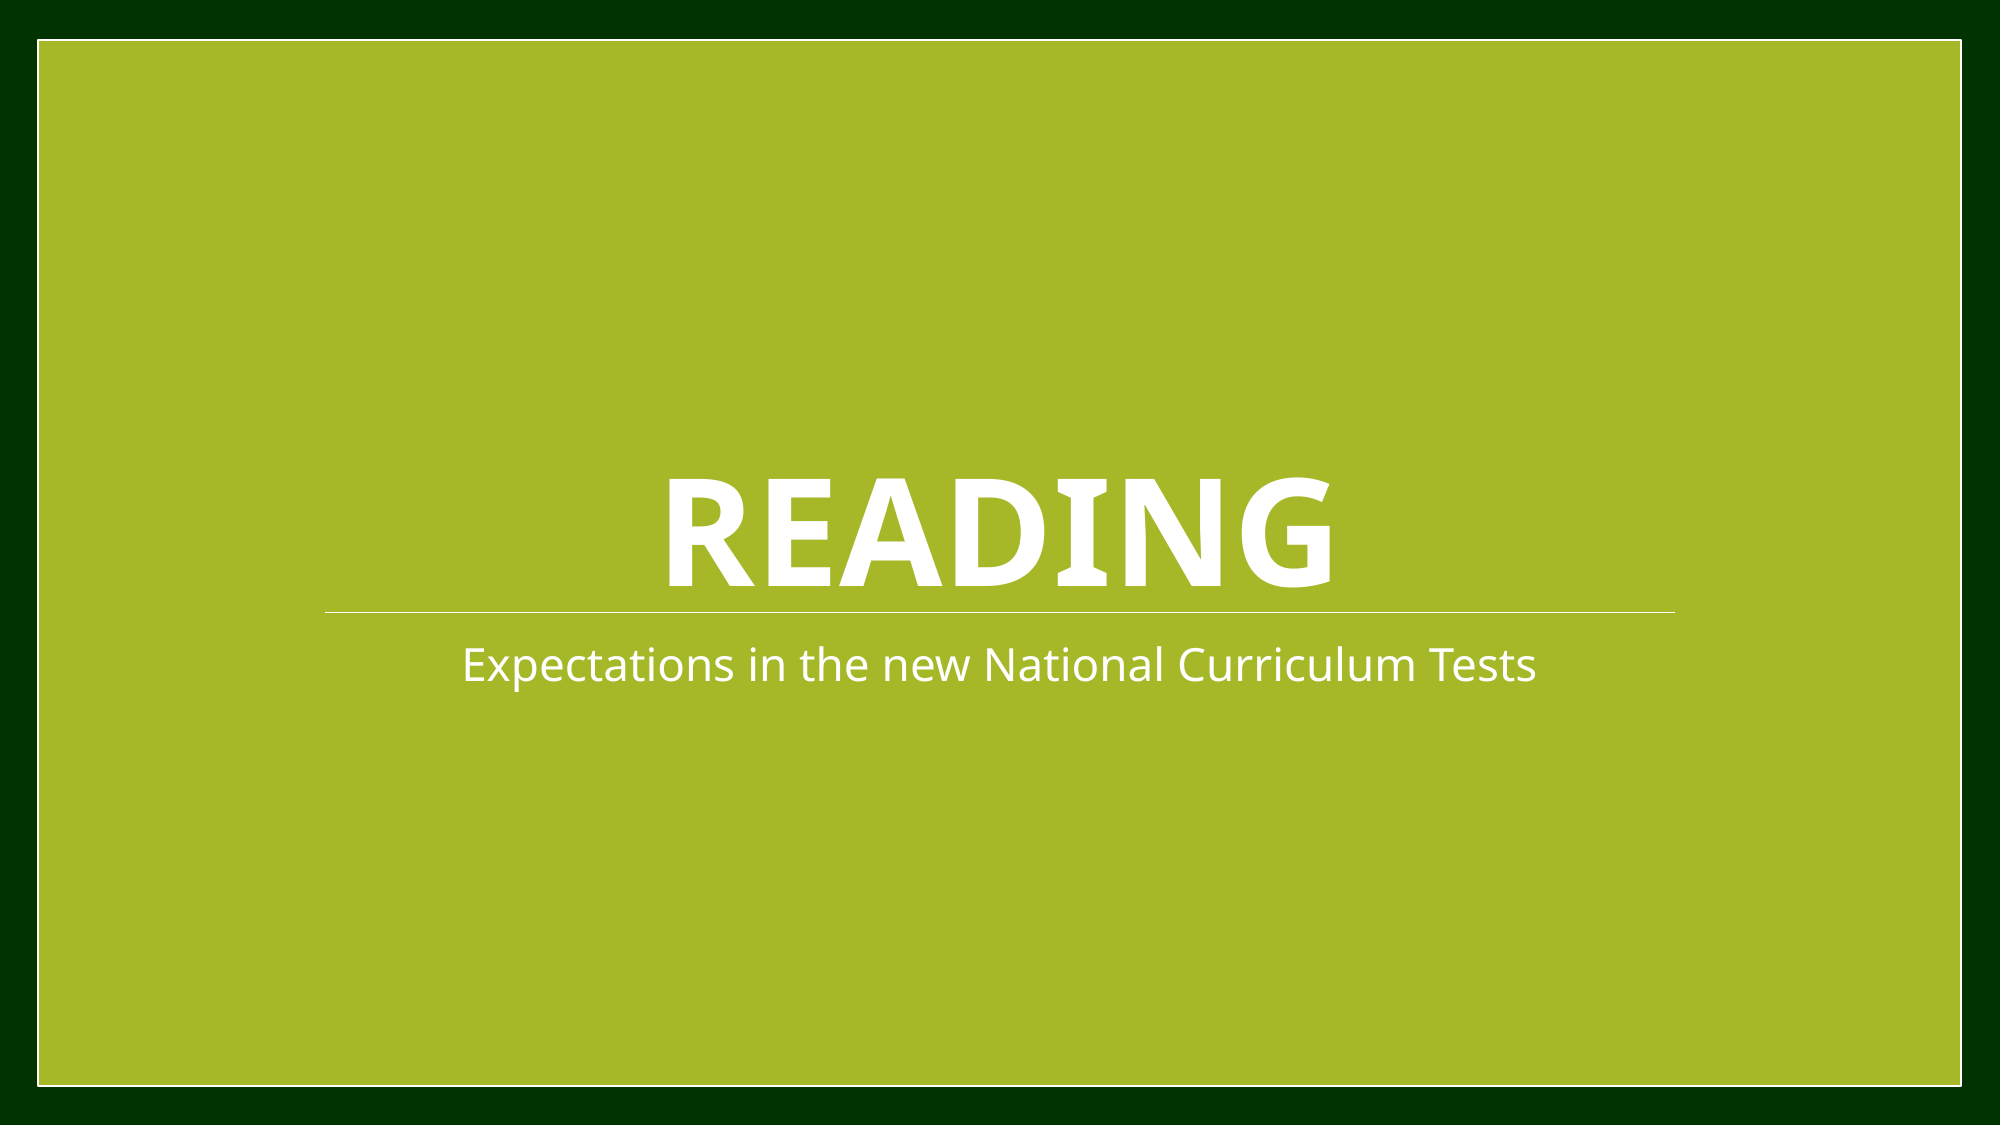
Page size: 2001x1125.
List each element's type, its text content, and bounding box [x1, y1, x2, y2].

title reading [182, 144, 1818, 625]
subtitle Expectations in the new National Curriculum Tests [280, 634, 1719, 863]
